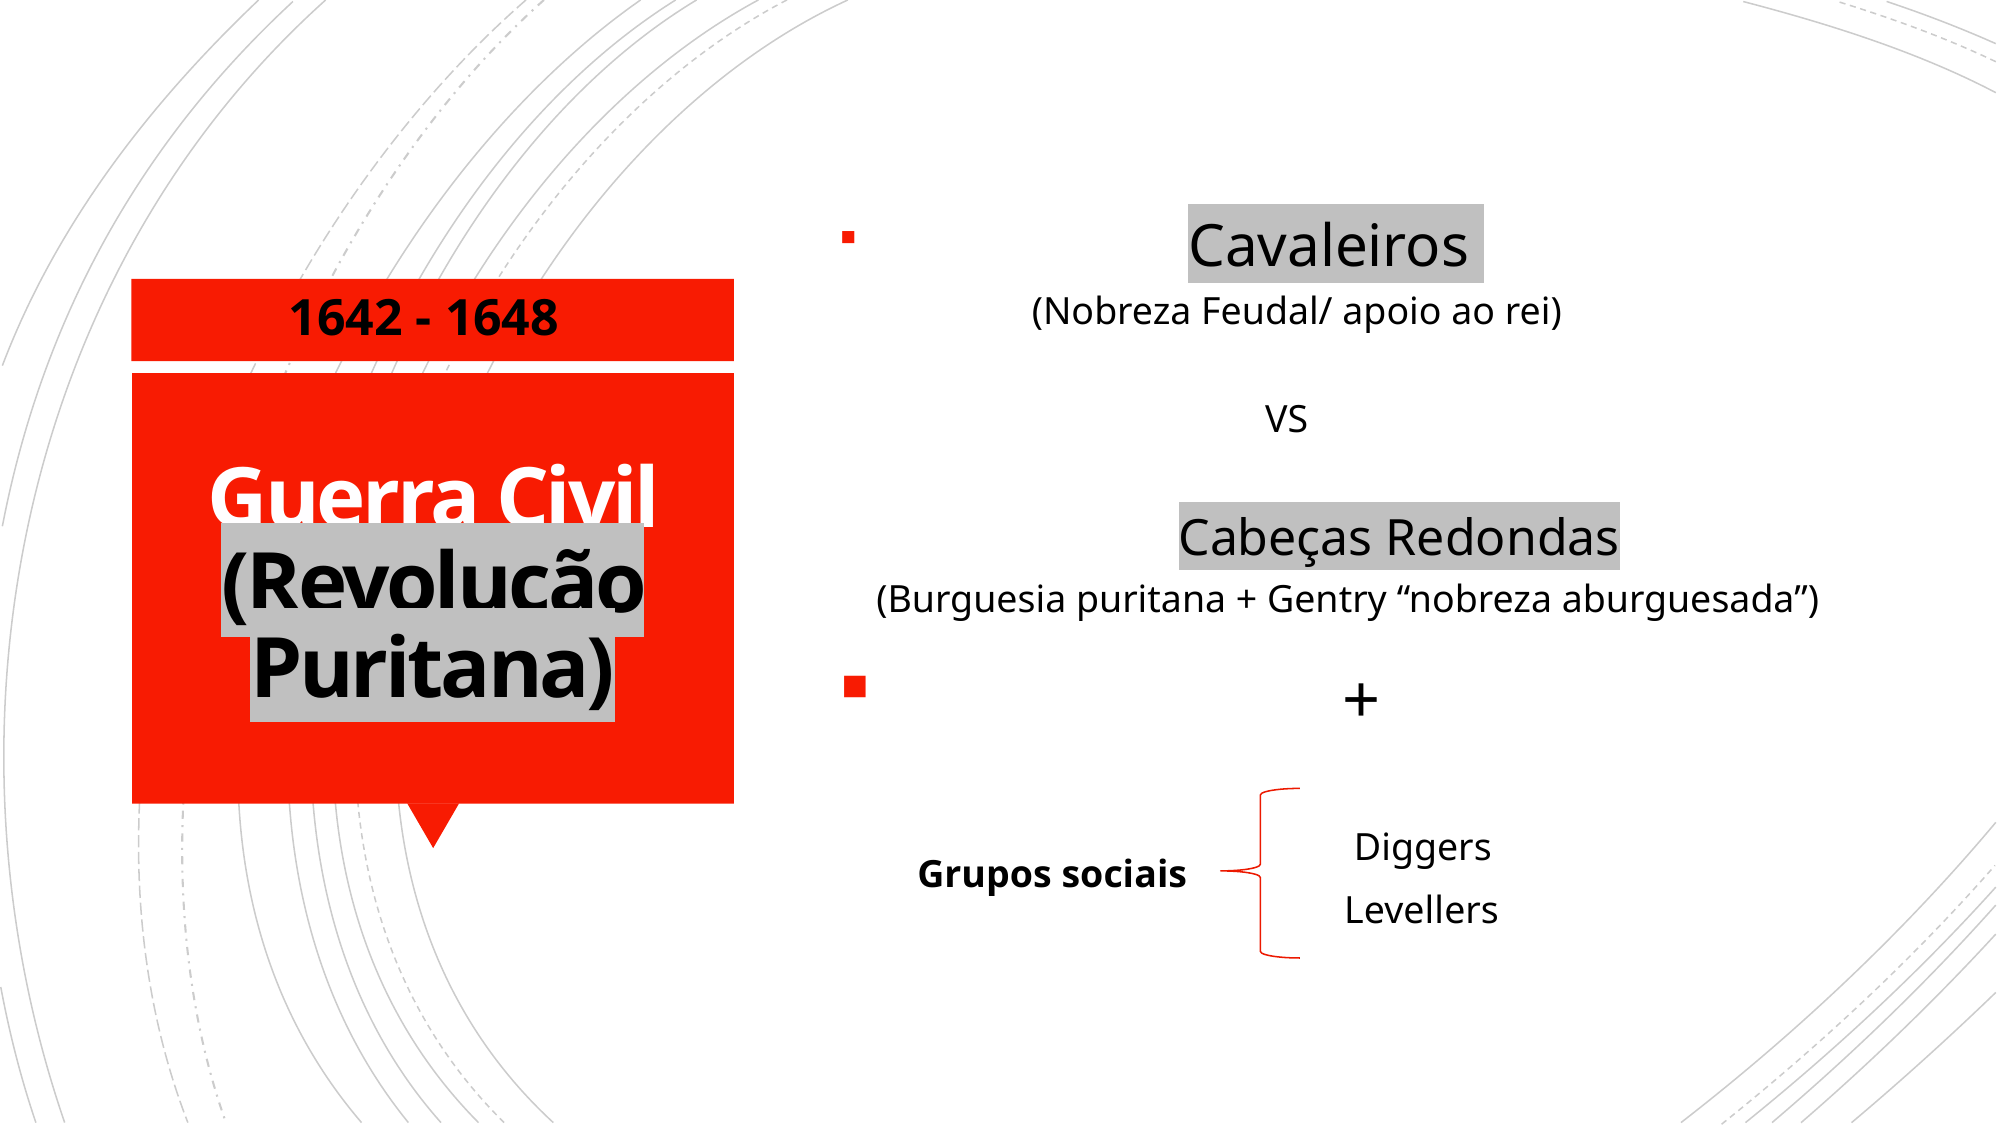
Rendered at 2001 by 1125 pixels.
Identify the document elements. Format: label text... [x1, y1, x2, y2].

list Cavaleiros (Nobreza Feudal/ apoio ao rei) VS Cabeças Redondas (Burguesia puritana + Gentry “nobreza aburguesada”) + Diggers Levellers [823, 131, 1855, 993]
text_box Grupos sociais [902, 842, 1203, 903]
text_box 1642 - 1648 [128, 278, 720, 353]
title Guerra Civil (Revolução Puritana) [145, 385, 720, 789]
text_box [1219, 787, 1300, 959]
